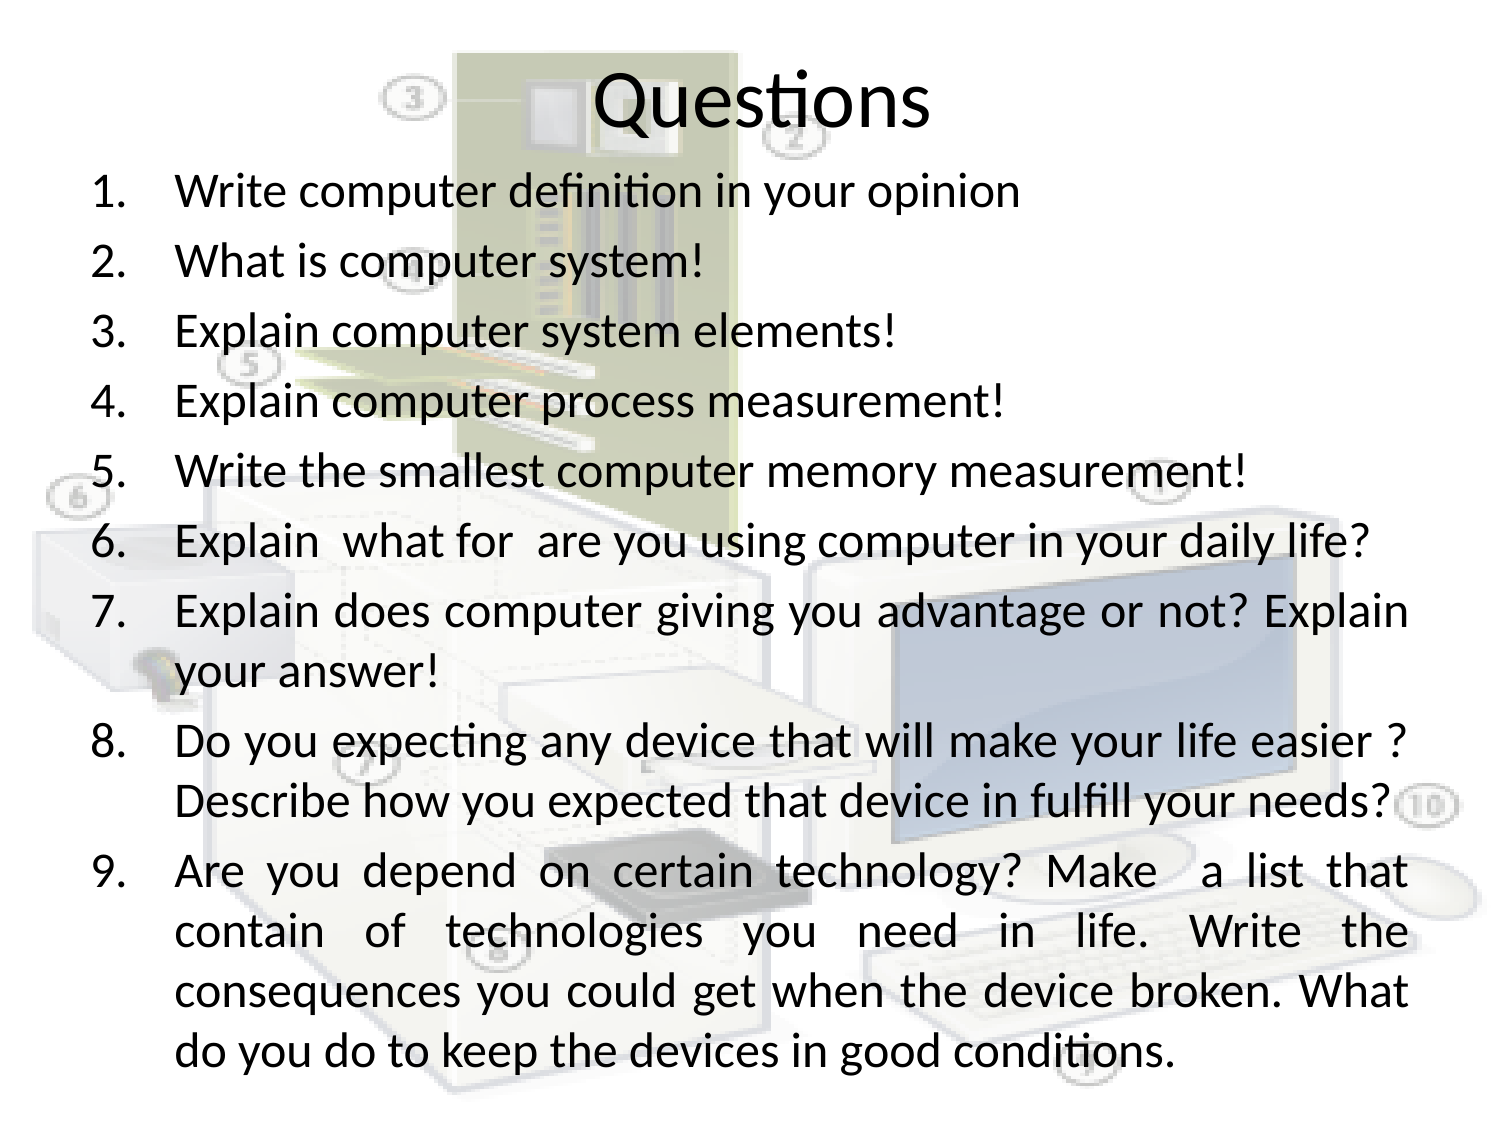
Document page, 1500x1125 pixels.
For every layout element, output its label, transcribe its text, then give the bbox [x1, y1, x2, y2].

title Questions [87, 0, 1438, 188]
list Write computer definition in your opinion What is computer system! Explain computer system elements! Explain computer process measurement! Write the smallest computer memory measurement! Explain what for are you using computer in your daily life? Explain does computer giving you advantage or not? Explain your answer! Do you expecting any device that will make your life easier ? Describe how you expected that device in fulfill your needs? Are you depend on certain technology? Make a list that contain of technologies you need in life. Write the consequences you could get when the device broken. What do you do to keep the devices in good conditions. [75, 149, 1425, 1125]
